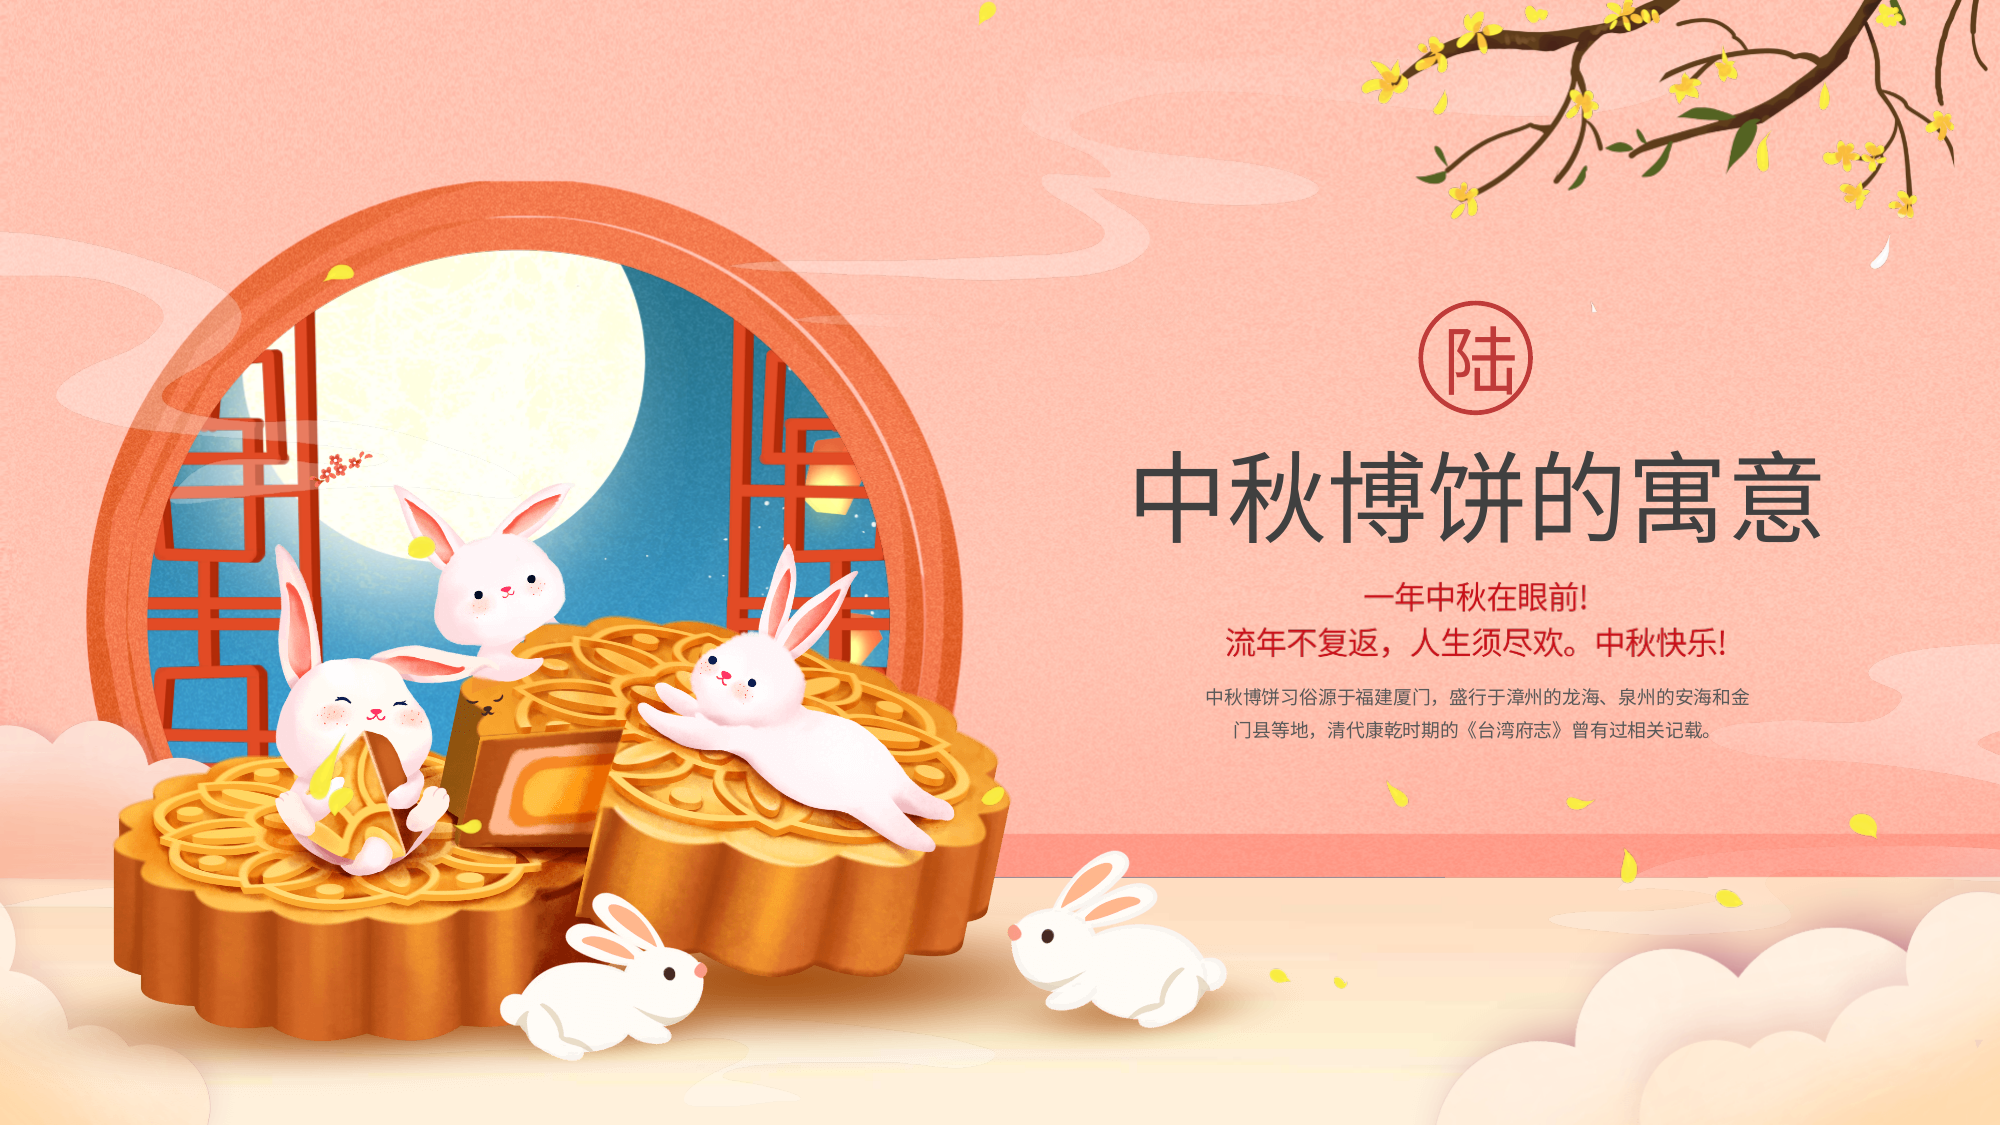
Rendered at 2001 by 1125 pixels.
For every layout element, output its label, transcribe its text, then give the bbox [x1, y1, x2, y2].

text_box 中秋博饼习俗源于福建厦门，盛行于漳州的龙海、泉州的安海和金门县等地，清代康乾时期的《台湾府志》曾有过相关记载。 [1183, 667, 1772, 749]
picture [0, 0, 2001, 1125]
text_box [1080, 302, 1875, 565]
